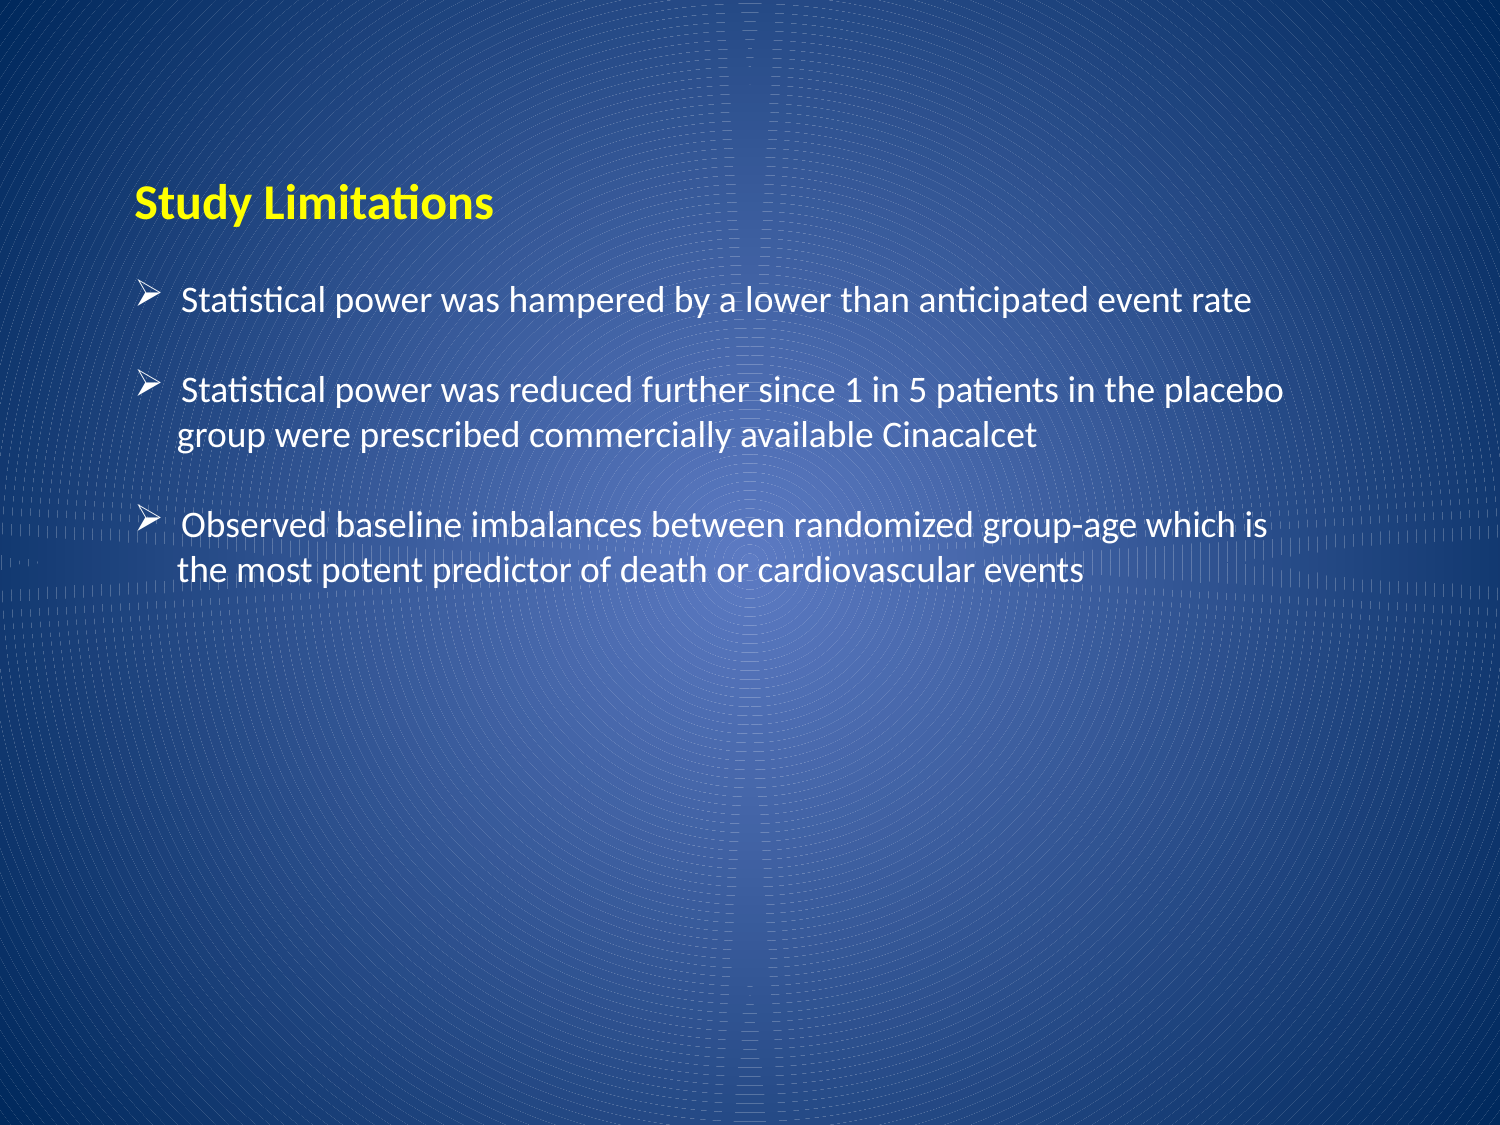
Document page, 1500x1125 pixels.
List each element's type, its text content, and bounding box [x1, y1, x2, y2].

text_box Study Limitations Statistical power was hampered by a lower than anticipated event rate Statistical power was reduced further since 1 in 5 patients in the placebo group were prescribed commercially available Cinacalcet Observed baseline imbalances between randomized group-age which is the most potent predictor of death or cardiovascular events [119, 162, 1301, 598]
